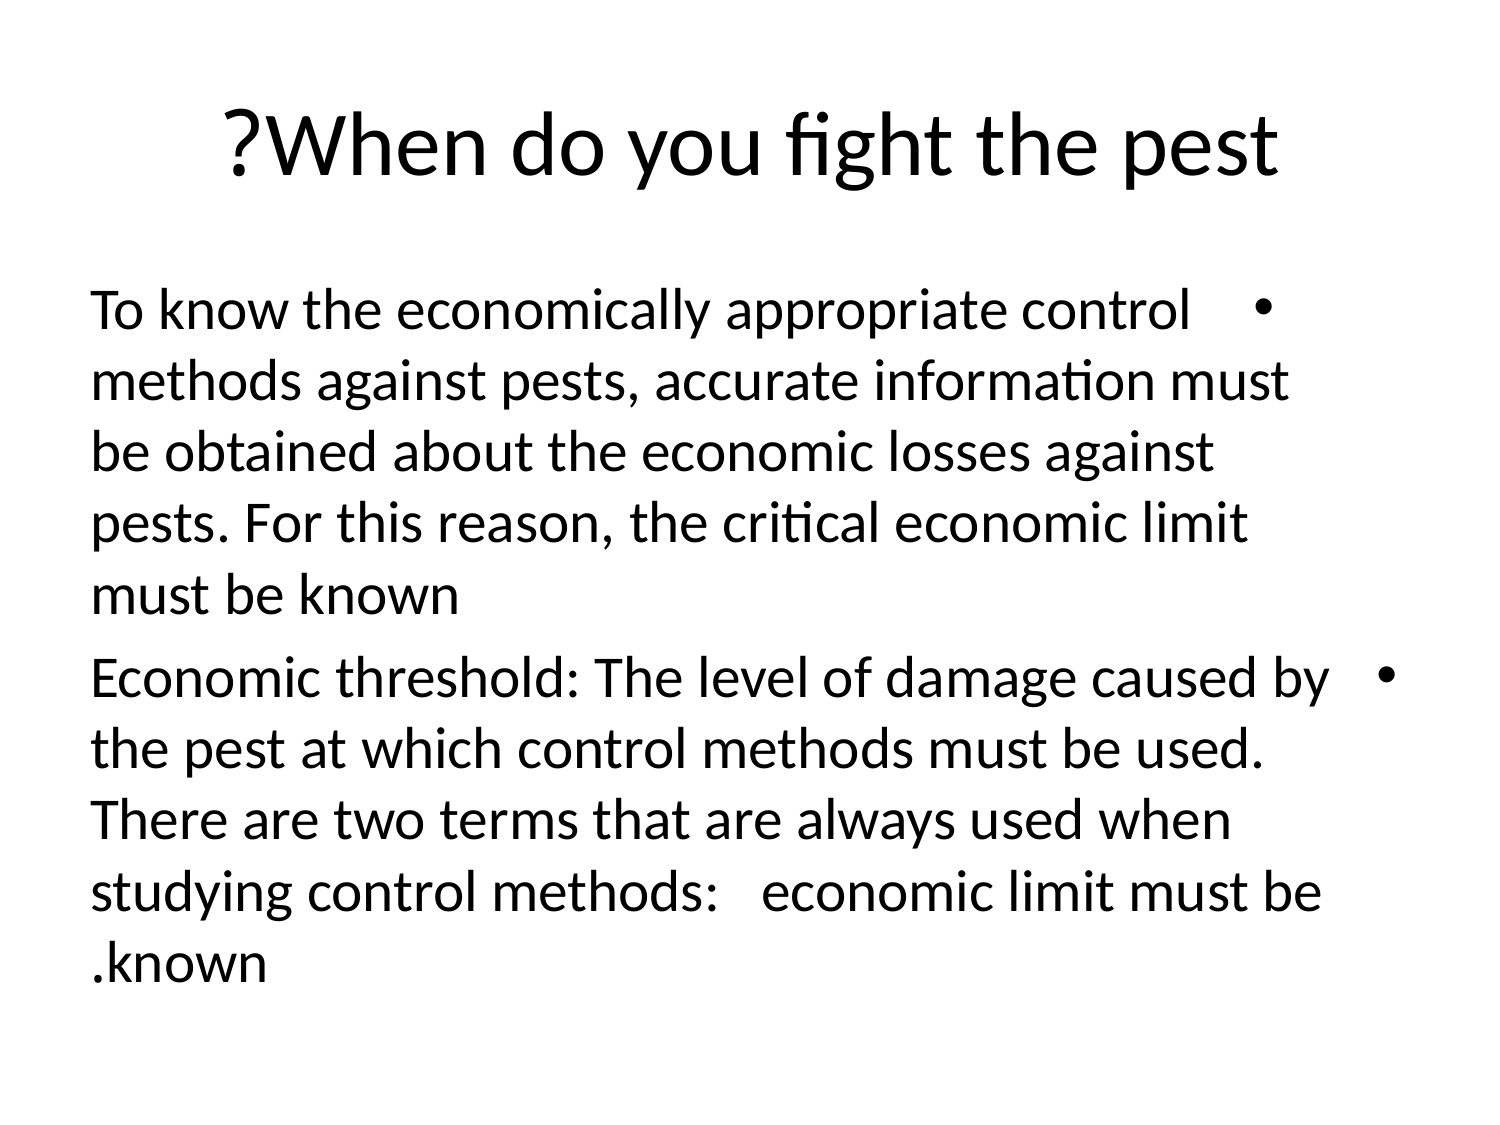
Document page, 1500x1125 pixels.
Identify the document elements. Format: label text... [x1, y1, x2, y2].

list To know the economically appropriate control methods against pests, accurate information must be obtained about the economic losses against pests. For this reason, the critical economic limit must be known Economic threshold: The level of damage caused by the pest at which control methods must be used. There are two terms that are always used when studying control methods: economic limit must be known. [75, 262, 1425, 1005]
title When do you fight the pest? [75, 45, 1425, 233]
